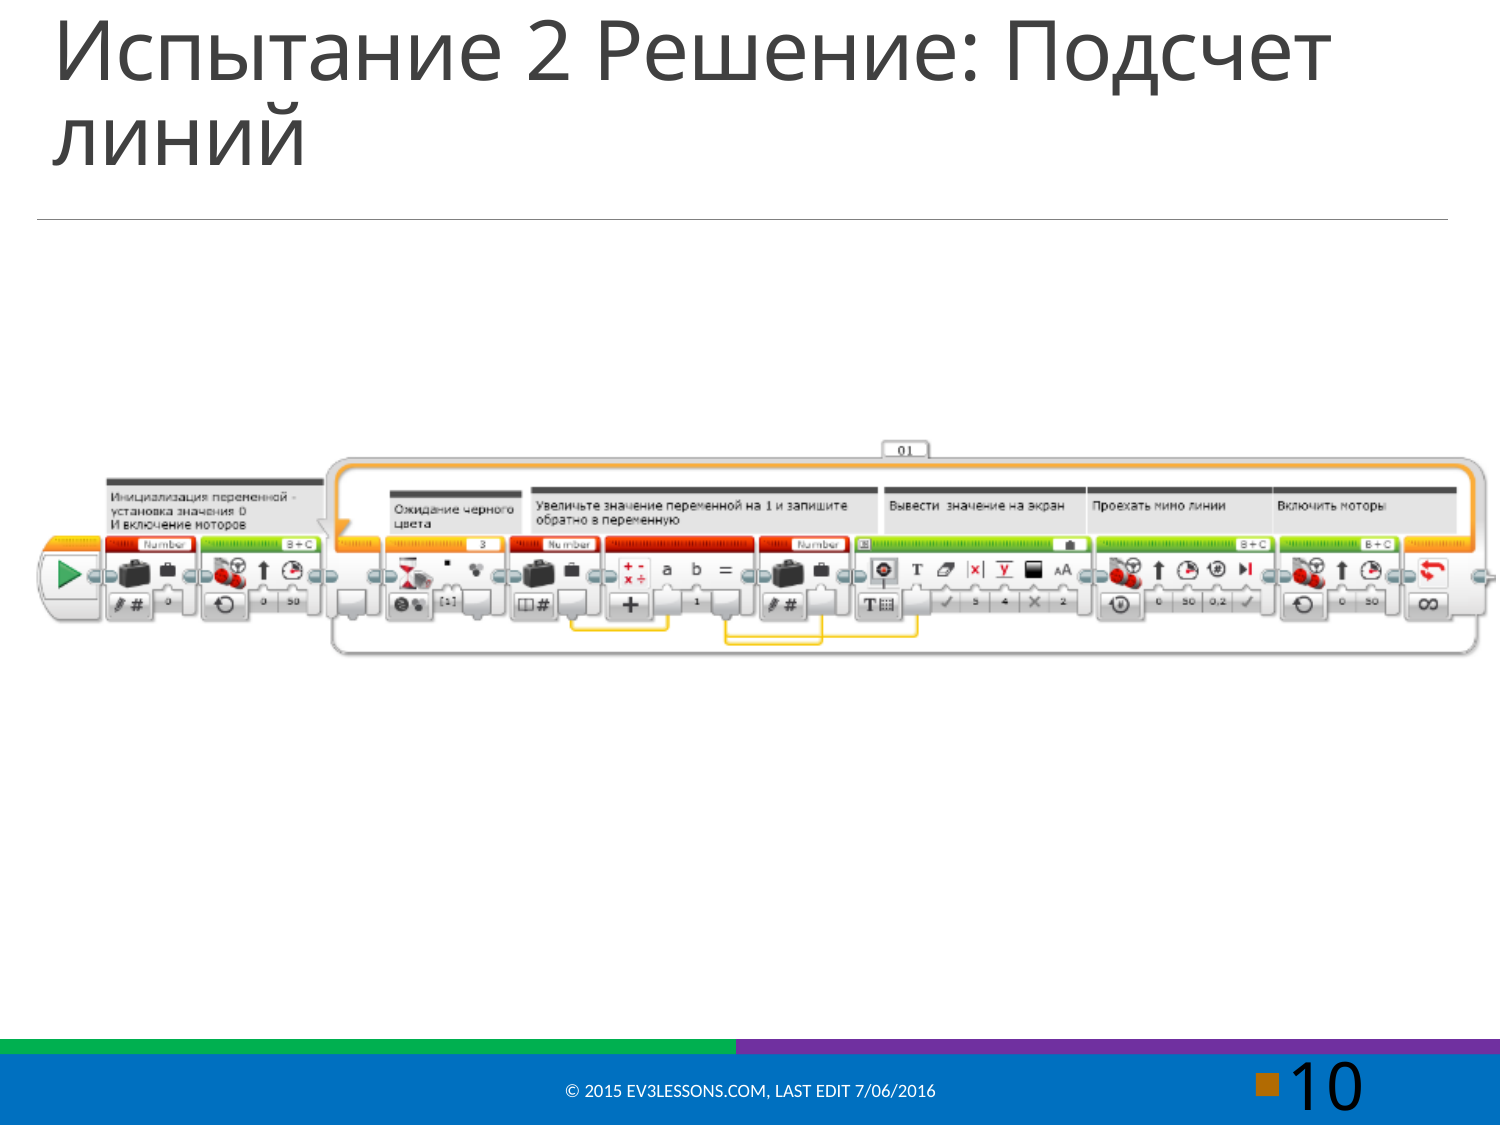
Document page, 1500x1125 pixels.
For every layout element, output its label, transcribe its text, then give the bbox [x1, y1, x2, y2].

footer © 2015 EV3Lessons.com, Last edit 7/06/2016 [453, 1059, 1047, 1120]
title Испытание 2 Решение: Подсчет линий [37, 47, 1448, 191]
picture [32, 437, 1496, 660]
slide_number 10 [1218, 1059, 1380, 1120]
